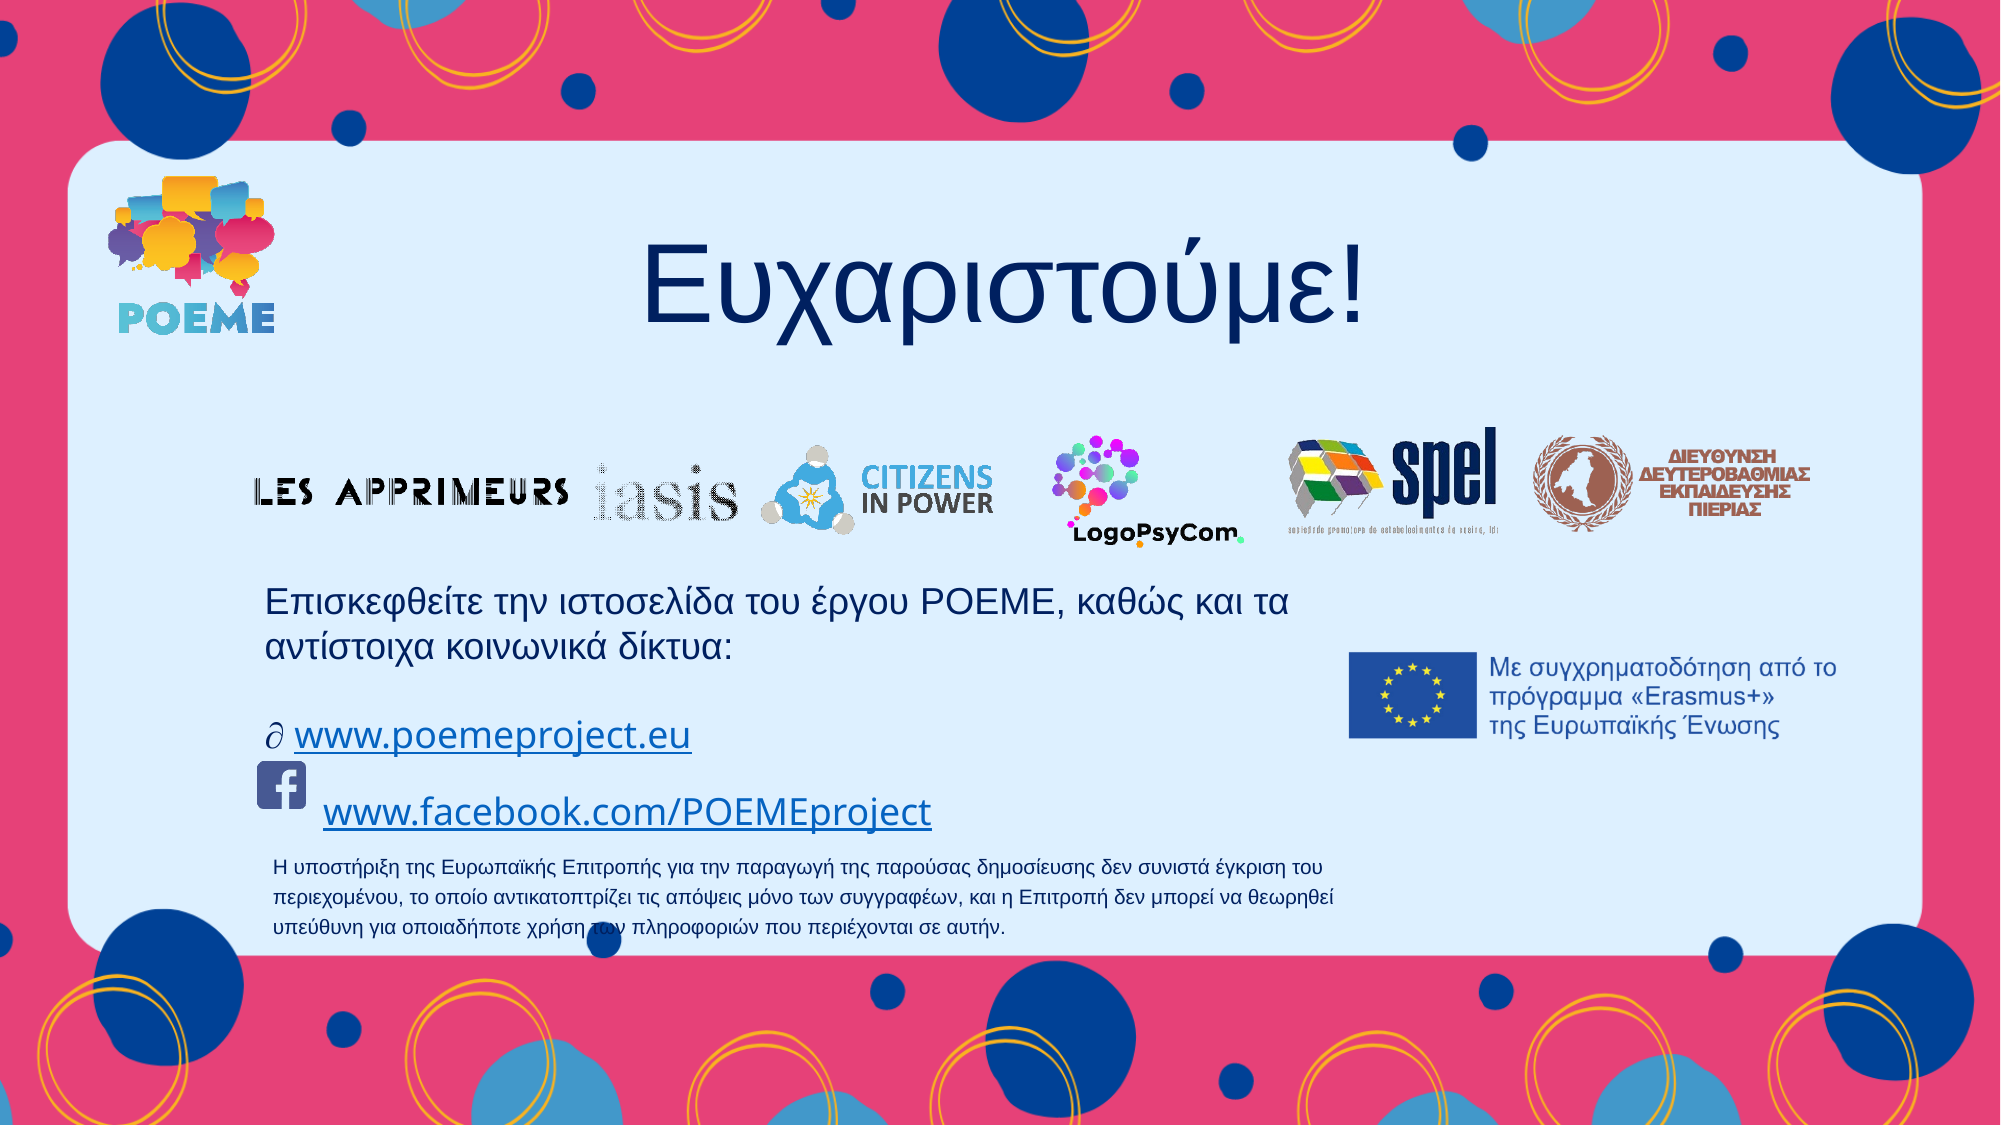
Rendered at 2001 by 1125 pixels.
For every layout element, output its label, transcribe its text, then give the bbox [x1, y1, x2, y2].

picture [0, 0, 2001, 1125]
title Ευχαριστούμε! [559, 197, 1449, 355]
subtitle Η υποστήριξη της Ευρωπαϊκής Επιτροπής για την παραγωγή της παρούσας δημοσίευσης δεν συνιστά έγκριση του περιεχομένου, το οποίο αντικατοπτρίζει τις απόψεις μόνο των συγγραφέων, και η Επιτροπή δεν μπορεί να θεωρηθεί υπεύθυνη για οποιαδήποτε χρήση των πληροφοριών που περιέχονται σε αυτήν. [257, 841, 1412, 956]
text_box Επισκεφθείτε την ιστοσελίδα του έργου POEME, καθώς και τα αντίστοιχα κοινωνικά δίκτυα:  www.poemeproject.eu www.facebook.com/POEMEproject [249, 569, 1321, 892]
